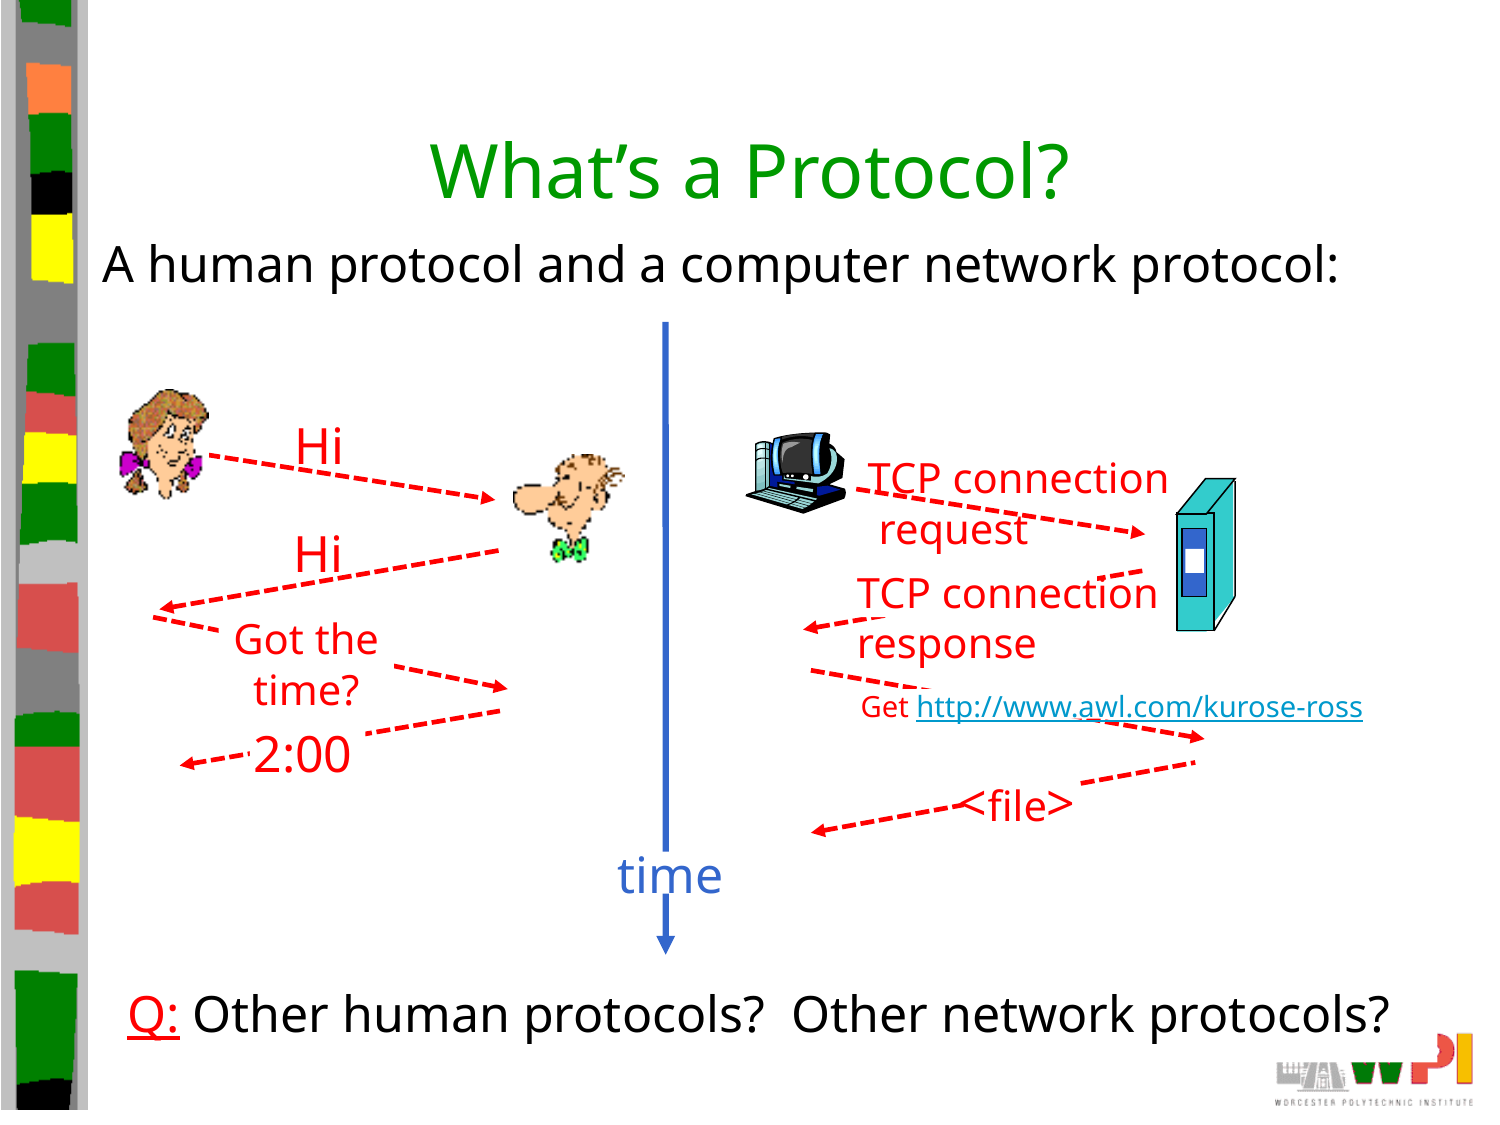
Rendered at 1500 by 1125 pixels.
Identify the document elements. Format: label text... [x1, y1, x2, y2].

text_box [845, 558, 1170, 675]
text_box TCP connection request [852, 444, 1185, 557]
title What’s a Protocol? [112, 74, 1388, 224]
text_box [948, 763, 1086, 840]
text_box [1176, 478, 1236, 632]
text_box [810, 824, 827, 837]
text_box [159, 601, 182, 614]
text_box Q: Other human protocols? Other network protocols? [112, 974, 1438, 1063]
list A human protocol and a computer network protocol: [87, 224, 1426, 338]
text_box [603, 835, 738, 911]
picture [0, 0, 88, 1110]
text_box [803, 621, 826, 634]
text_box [745, 431, 848, 514]
text_box [1120, 526, 1146, 539]
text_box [845, 680, 1469, 732]
picture [1275, 991, 1475, 1107]
picture [513, 454, 625, 569]
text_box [234, 715, 372, 791]
text_box Hi [279, 407, 360, 483]
text_box [659, 920, 672, 955]
text_box [471, 680, 508, 693]
text_box [470, 491, 496, 505]
picture [116, 389, 209, 504]
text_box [216, 605, 396, 722]
text_box [179, 757, 196, 770]
text_box Hi [278, 515, 359, 591]
